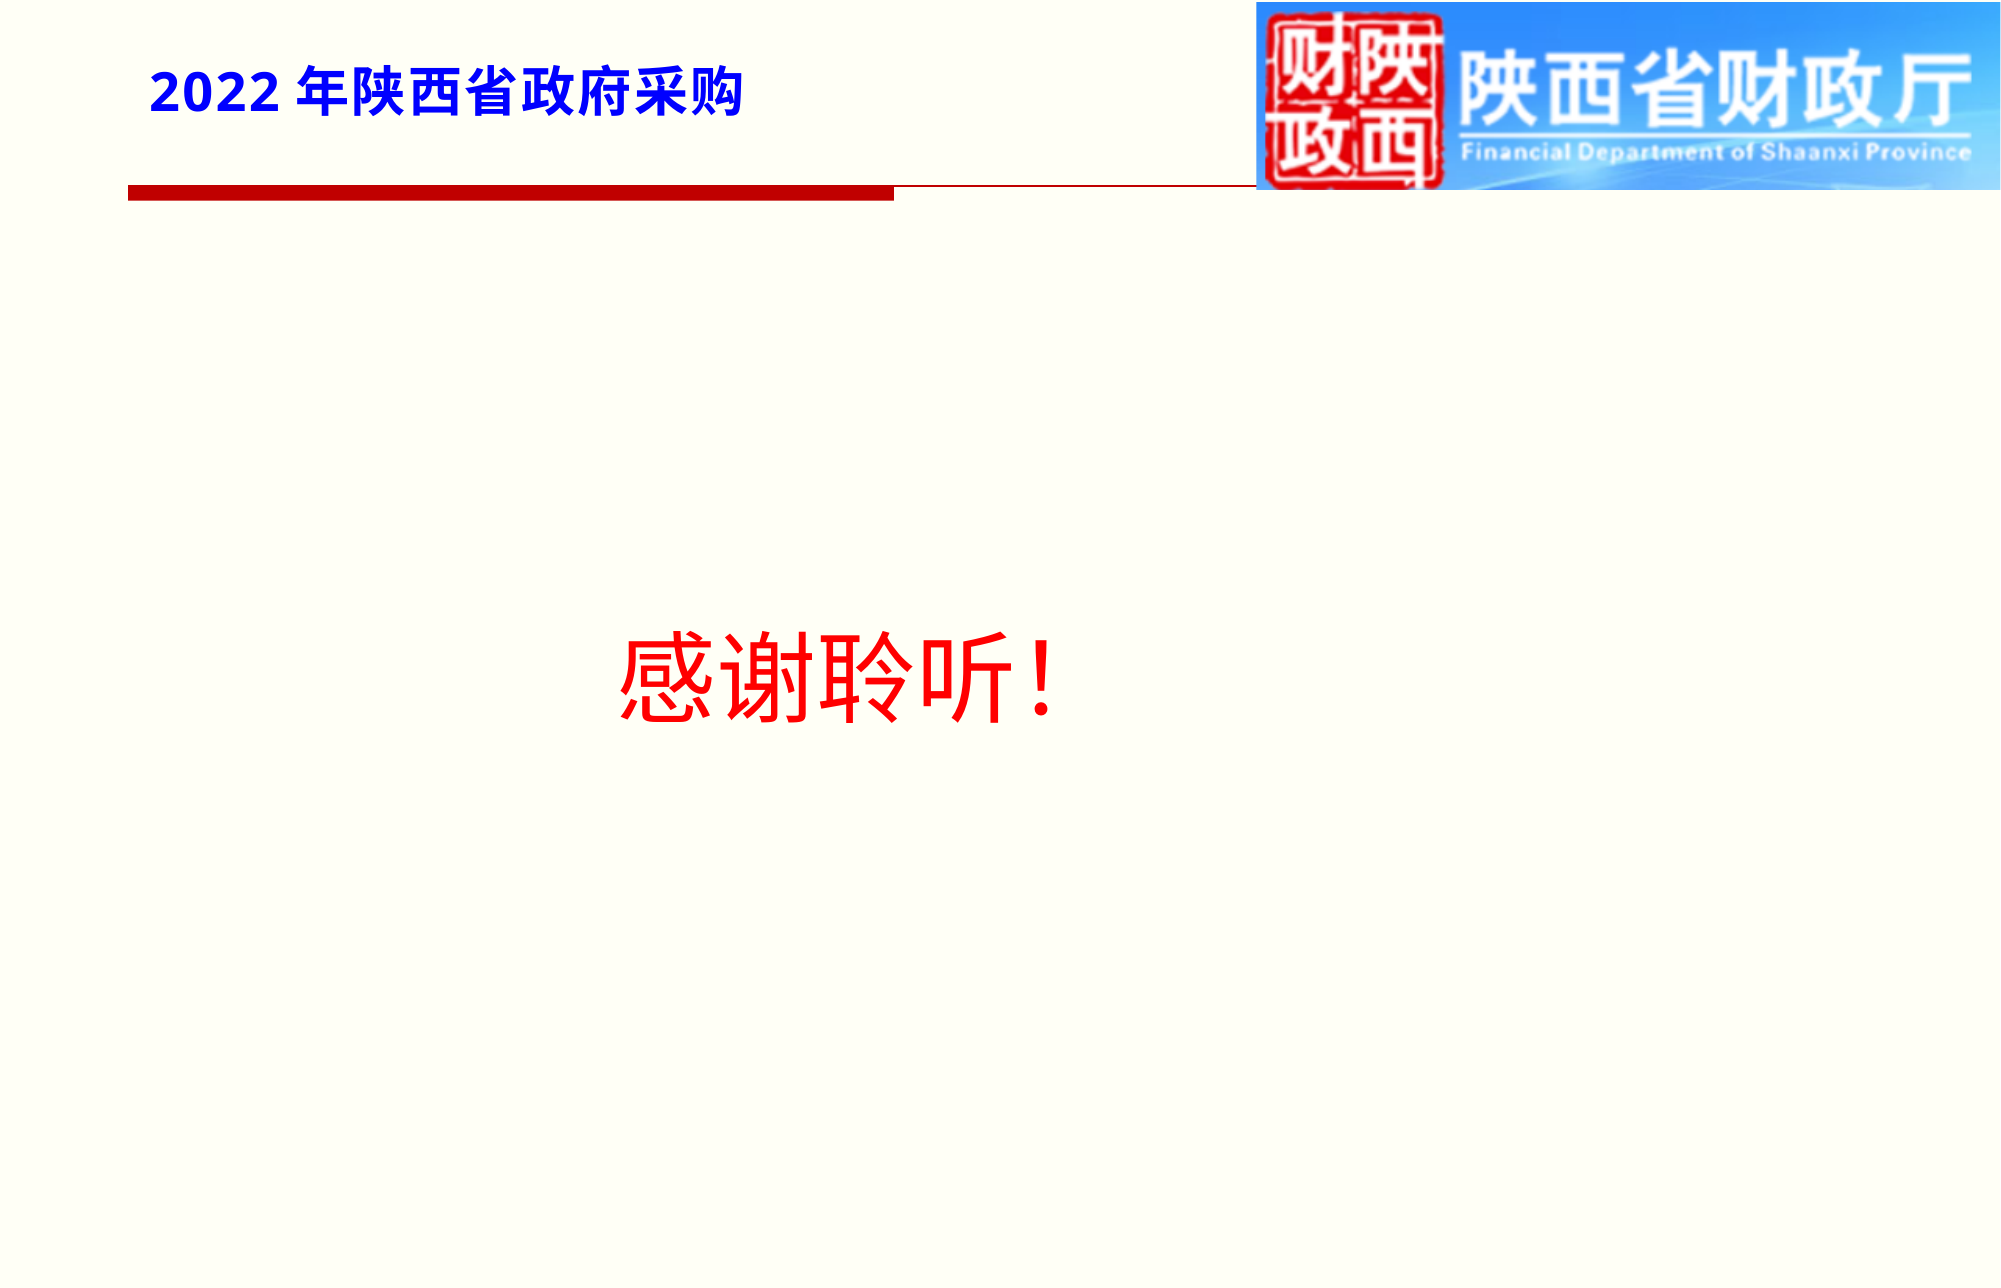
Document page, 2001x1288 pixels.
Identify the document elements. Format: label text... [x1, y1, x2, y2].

text_box 2022年陕西省政府采购 [128, 29, 867, 158]
text_box [128, 186, 1256, 201]
text_box 感谢聆听！ [545, 608, 1188, 743]
picture [1256, 2, 2001, 190]
